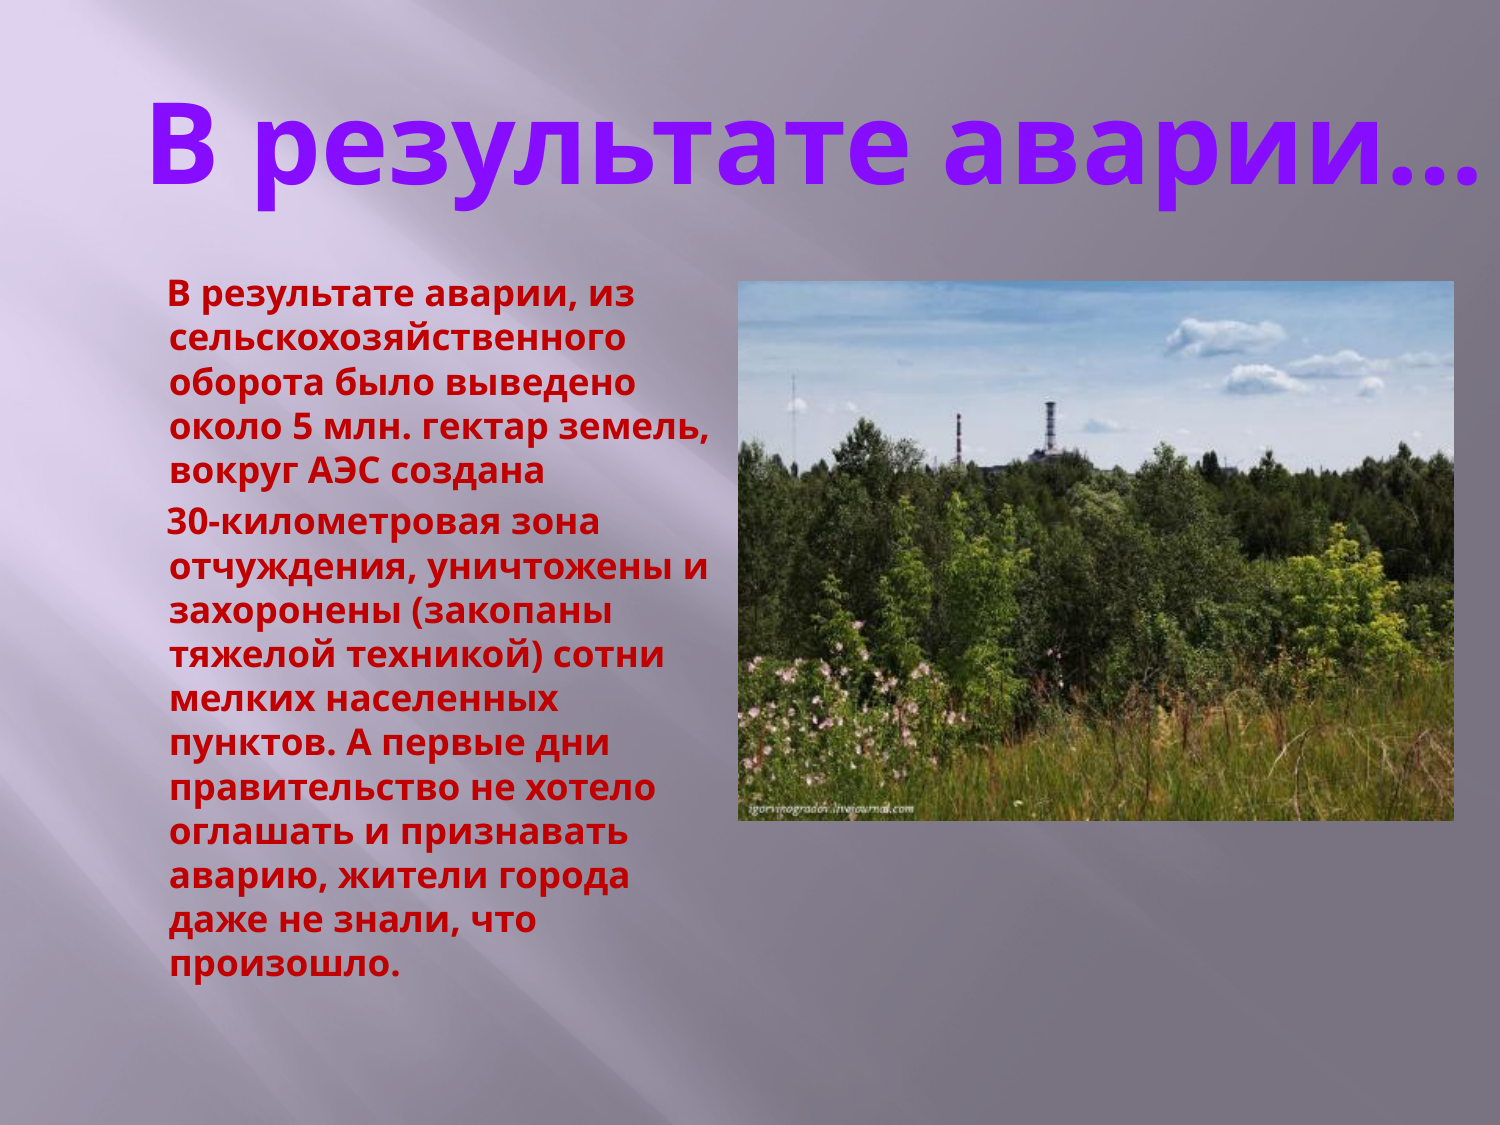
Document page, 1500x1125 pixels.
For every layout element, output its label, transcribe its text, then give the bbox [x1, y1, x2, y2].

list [738, 280, 1454, 821]
title В результате аварии… [75, 45, 1500, 233]
list В результате аварии, из сельскохозяйственного оборота было выведено около 5 млн. гектар земель, вокруг АЭС создана 30-километровая зона отчуждения, уничтожены и захоронены (закопаны тяжелой техникой) сотни мелких населенных пунктов. А первые дни правительство не хотело оглашать и признавать аварию, жители города даже не знали, что произошло. [75, 262, 738, 1005]
